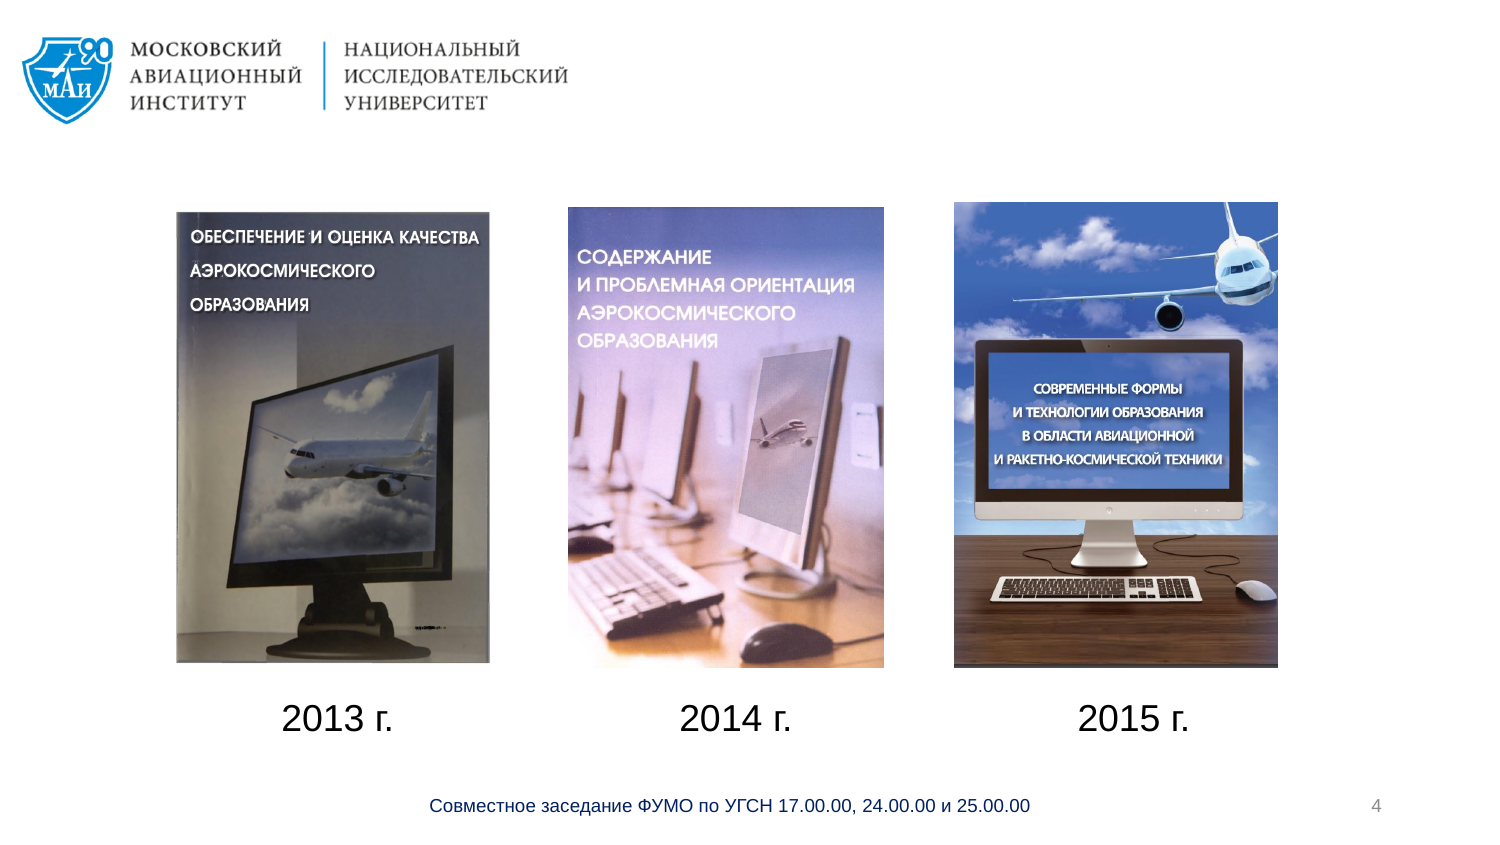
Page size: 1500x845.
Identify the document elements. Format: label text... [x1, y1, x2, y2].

picture [175, 202, 491, 672]
footer Совместное заседание ФУМО по УГСН 17.00.00, 24.00.00 и 25.00.00 [112, 782, 1353, 828]
text_box 2015 г. [1062, 686, 1206, 746]
text_box 2013 г. [266, 686, 410, 746]
picture [954, 202, 1278, 668]
picture [17, 32, 572, 128]
text_box 2014 г. [664, 686, 808, 746]
slide_number 4 [1353, 782, 1397, 828]
picture [568, 207, 884, 668]
